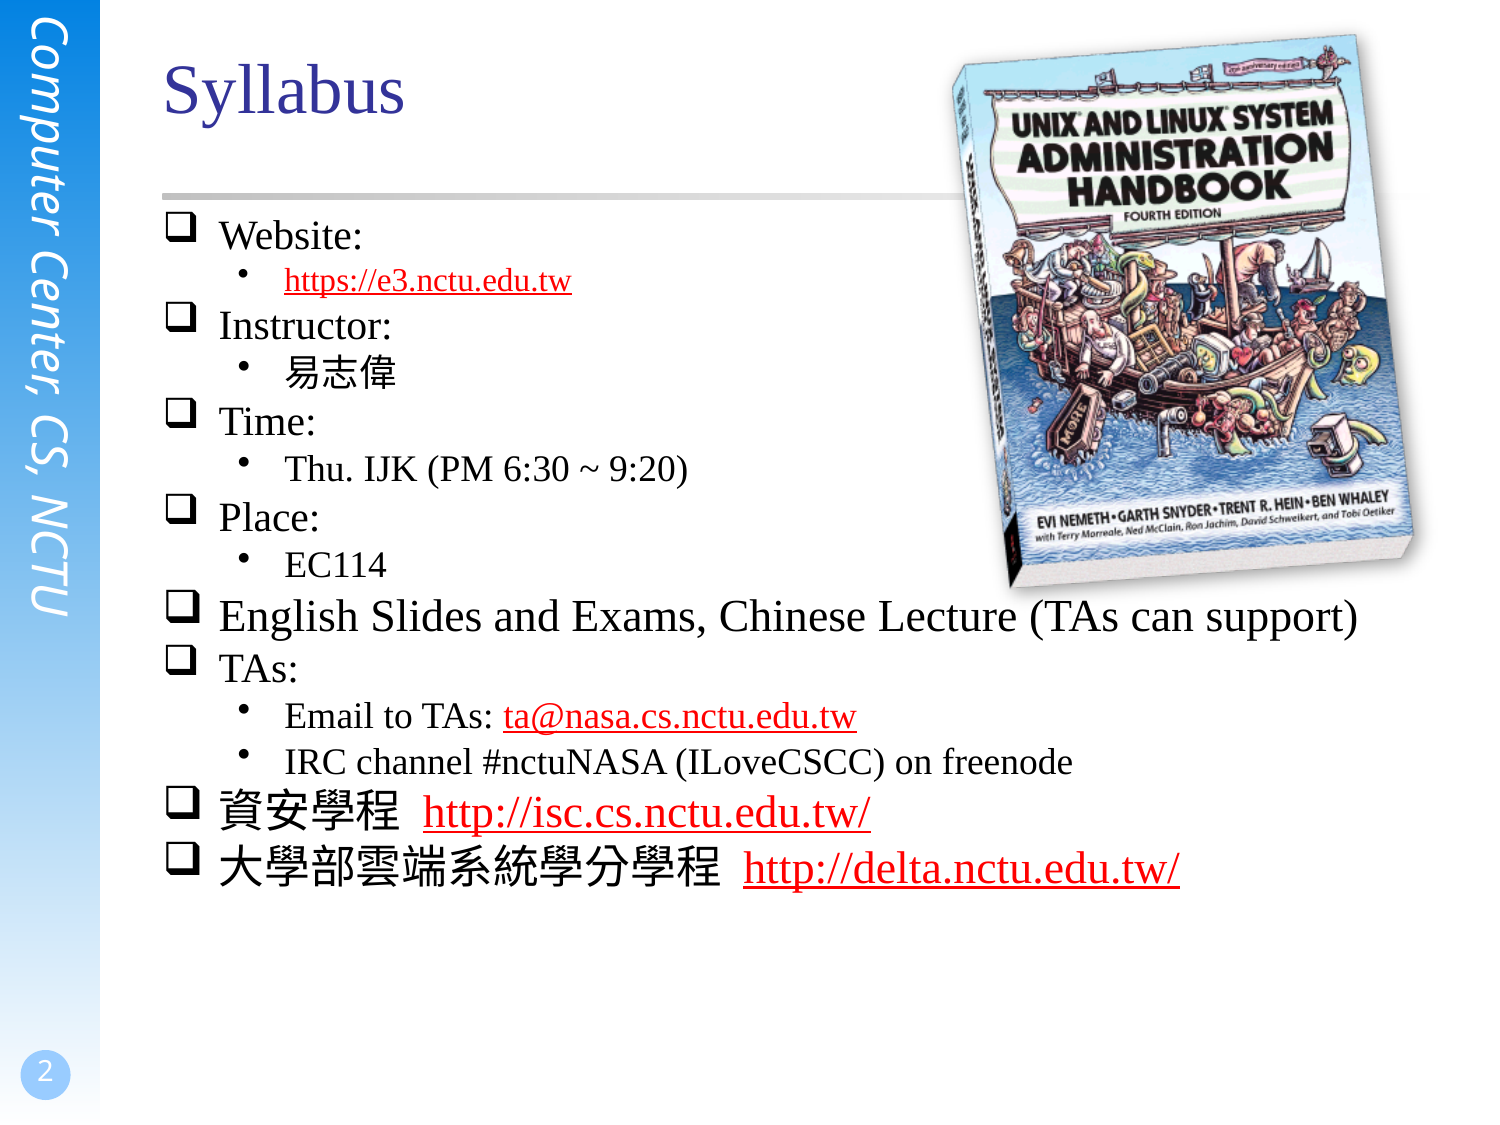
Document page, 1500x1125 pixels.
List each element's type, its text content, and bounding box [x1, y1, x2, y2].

picture [936, 19, 1438, 613]
title Syllabus [162, 42, 931, 217]
list Website: https://e3.nctu.edu.tw Instructor: 易志偉 Time: Thu. IJK (PM 6:30 ~ 9:20) Place: EC114 English Slides and Exams, Chinese Lecture (TAs can support) TAs: Email to TAs: ta@nasa.cs.nctu.edu.tw IRC channel #nctuNASA (ILoveCSCC) on freenode 資安學程 http://isc.cs.nctu.edu.tw/ 大學部雲端系統學分學程 http://delta.nctu.edu.tw/ [162, 217, 1438, 1068]
